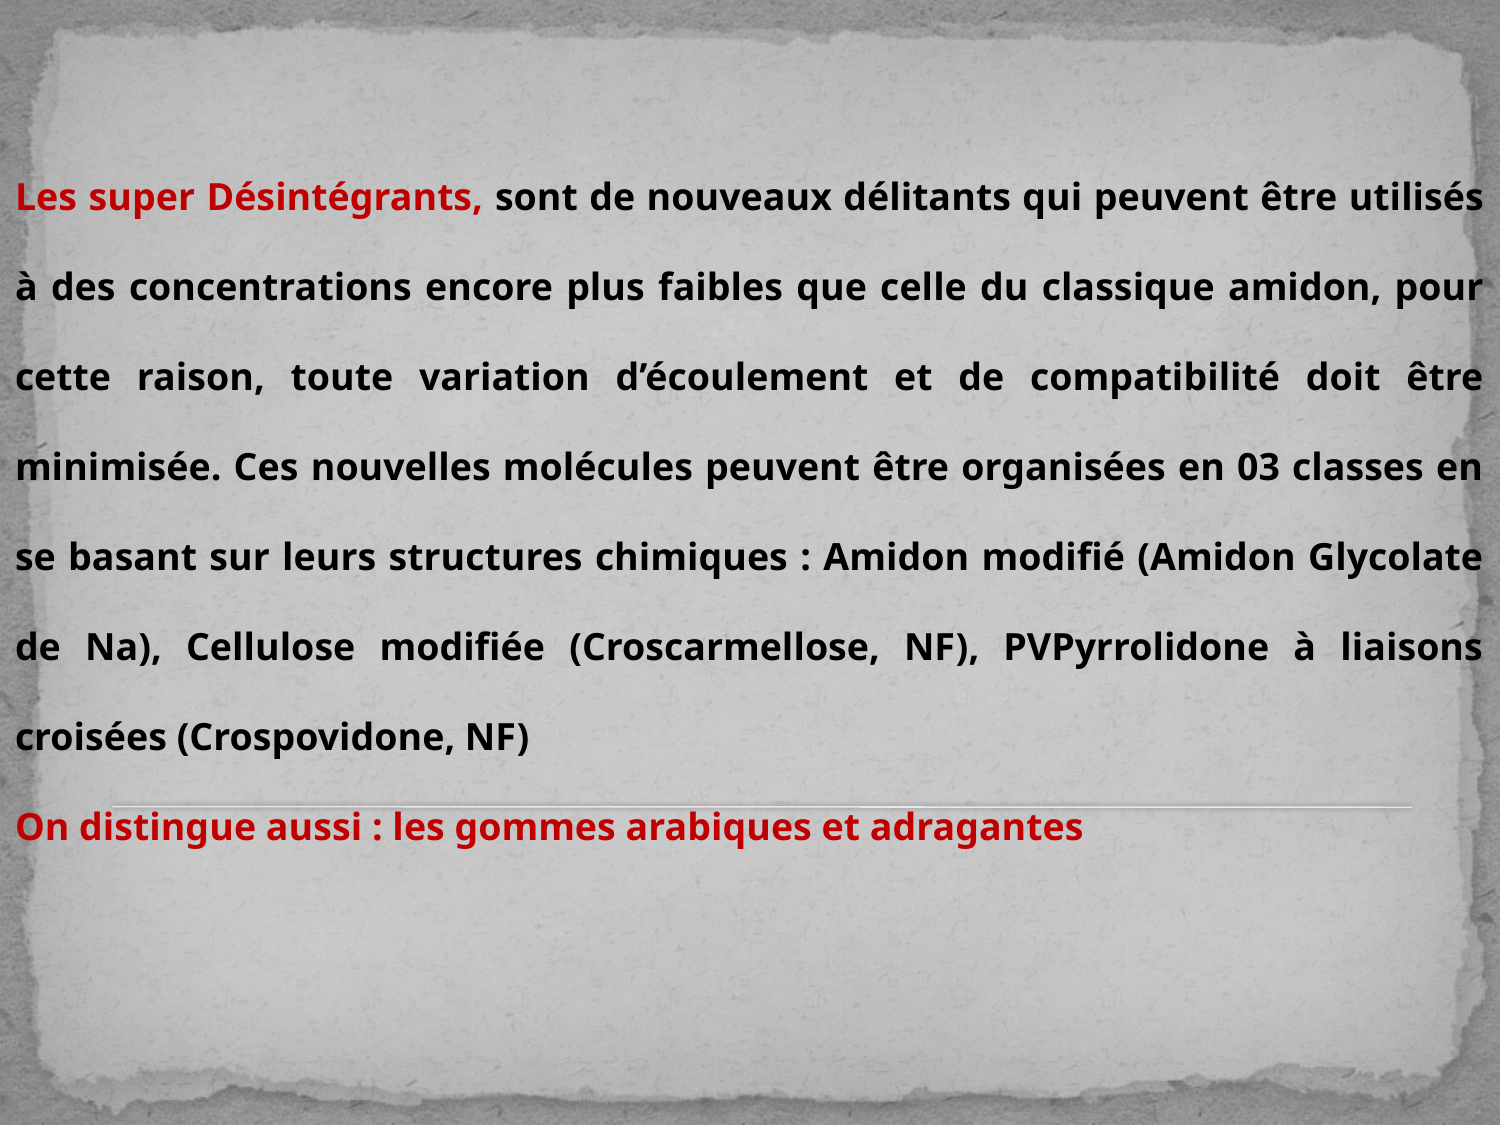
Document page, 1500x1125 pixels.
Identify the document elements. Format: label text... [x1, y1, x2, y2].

text_box Les super Désintégrants, sont de nouveaux délitants qui peuvent être utilisés à des concentrations encore plus faibles que celle du classique amidon, pour cette raison, toute variation d’écoulement et de compatibilité doit être minimisée. Ces nouvelles molécules peuvent être organisées en 03 classes en se basant sur leurs structures chimiques : Amidon modifié (Amidon Glycolate de Na), Cellulose modifiée (Croscarmellose, NF), PVPyrrolidone à liaisons croisées (Crospovidone, NF) On distingue aussi : les gommes arabiques et adragantes [0, 120, 1500, 856]
